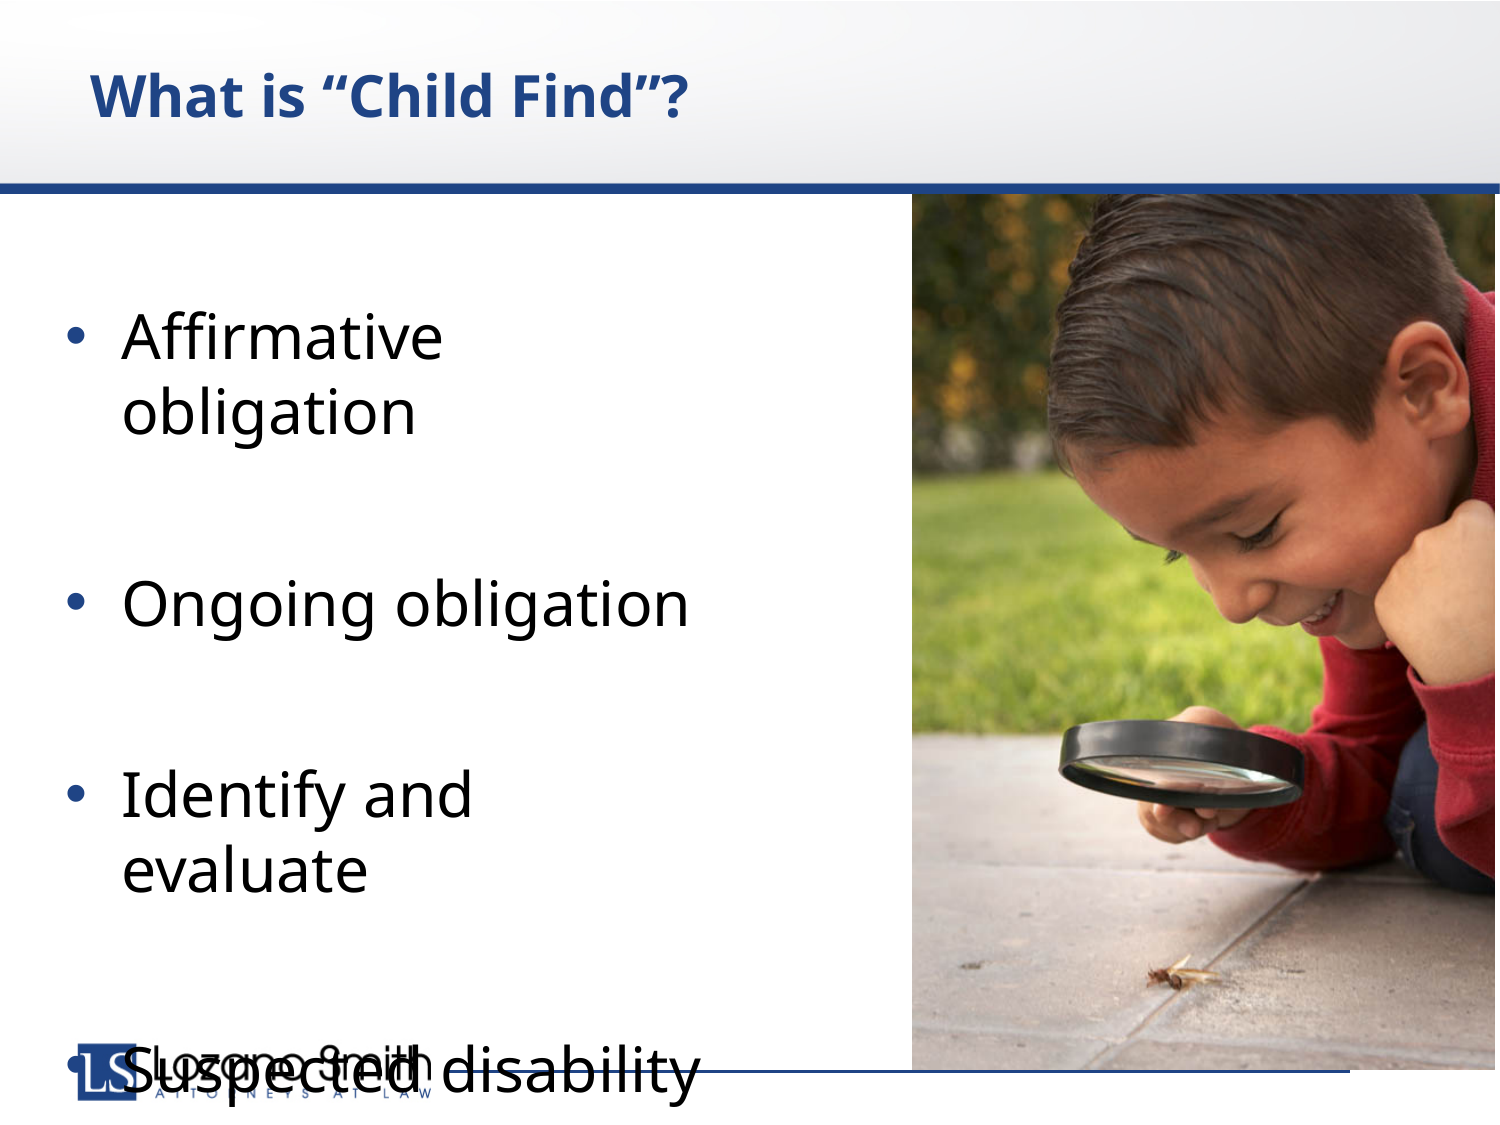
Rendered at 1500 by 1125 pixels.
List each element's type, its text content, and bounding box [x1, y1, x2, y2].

title What is “Child Find”? [74, 12, 1426, 176]
picture [62, 1022, 447, 1122]
picture [0, 1, 1500, 1070]
list Affirmative obligation Ongoing obligation Identify and evaluate Suspected disability [49, 193, 726, 982]
